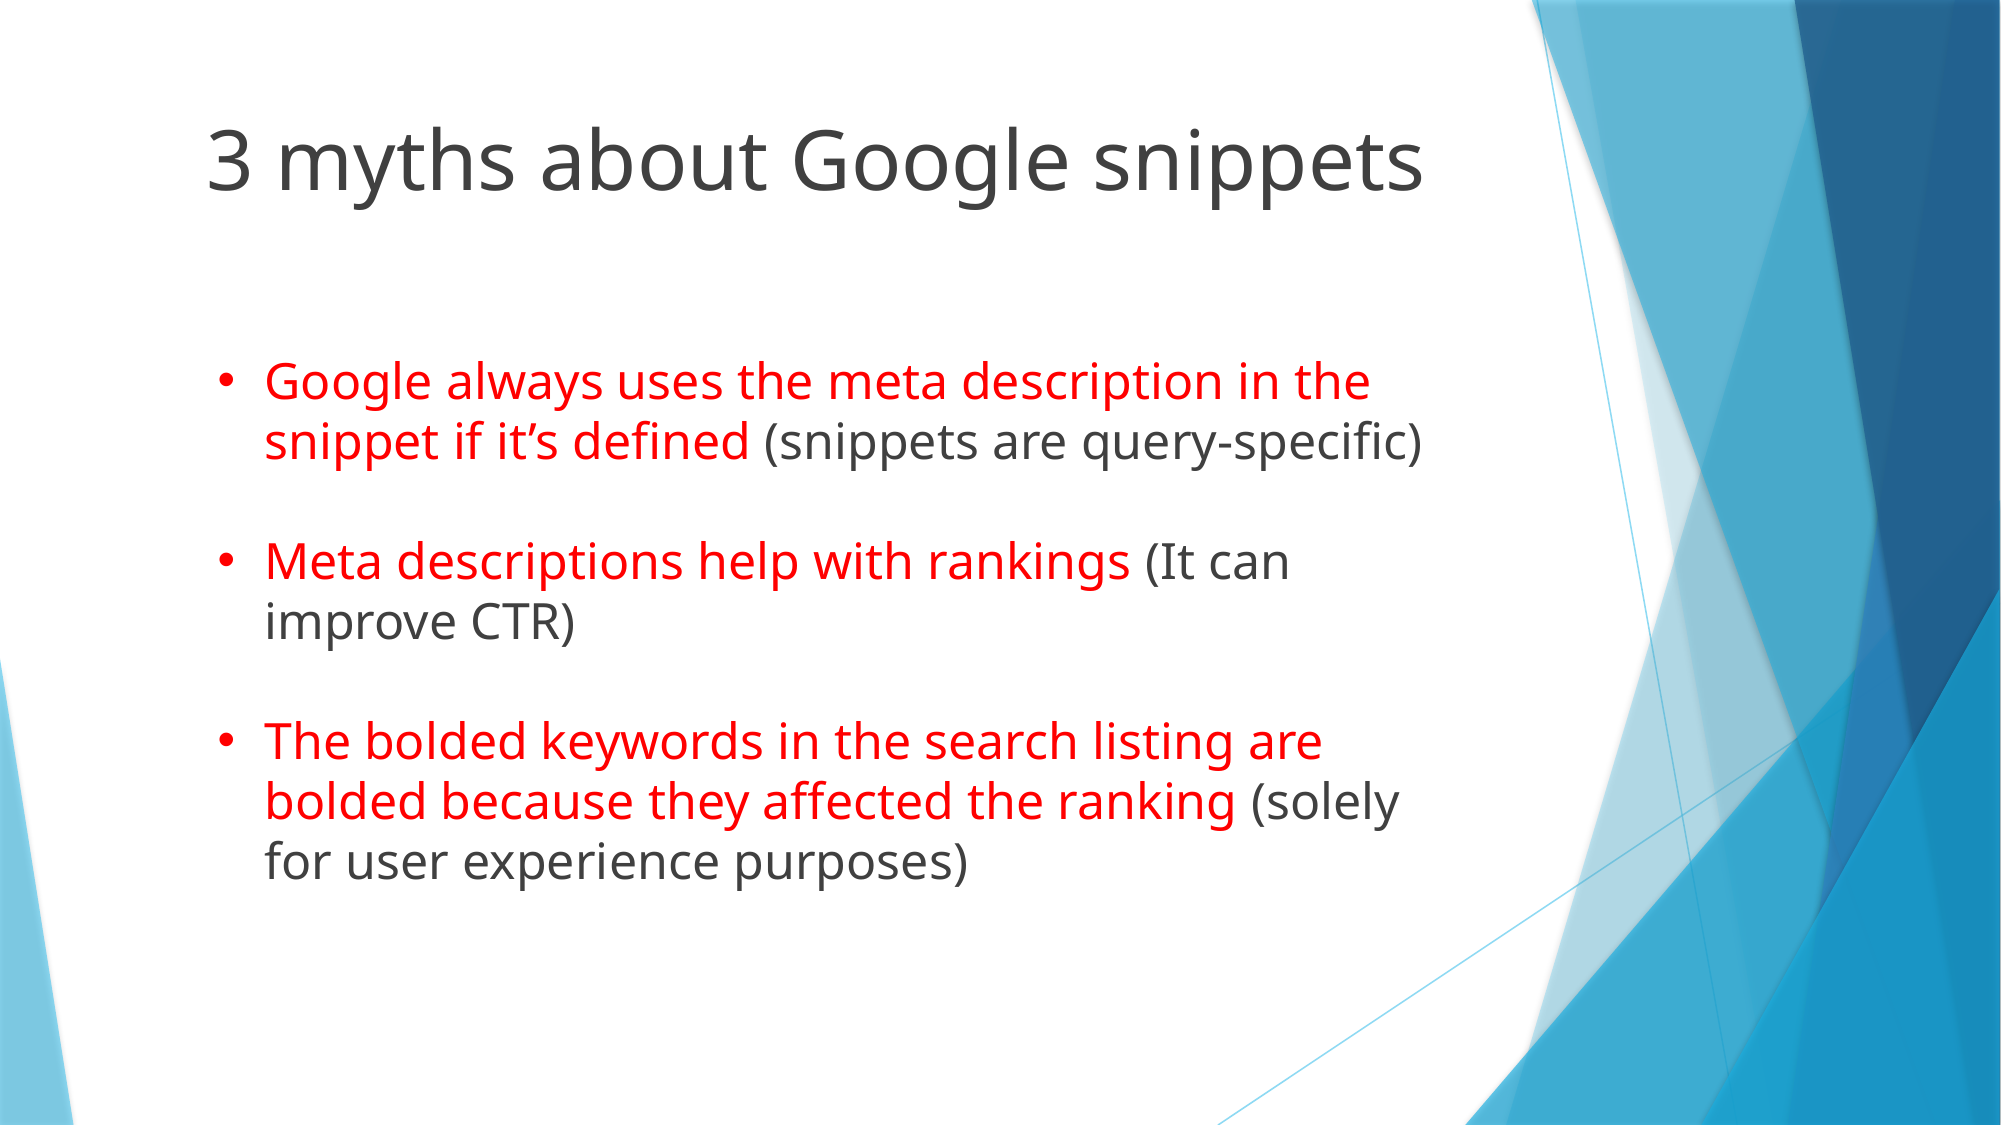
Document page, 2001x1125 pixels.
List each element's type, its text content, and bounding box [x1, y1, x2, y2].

text_box Google always uses the meta description in the snippet if it’s defined (snippets are query-specific) Meta descriptions help with rankings (It can improve CTR) The bolded keywords in the search listing are bolded because they affected the ranking (solely for user experience purposes) [202, 342, 1439, 1017]
title 3 myths about Google snippets [111, 99, 1522, 227]
